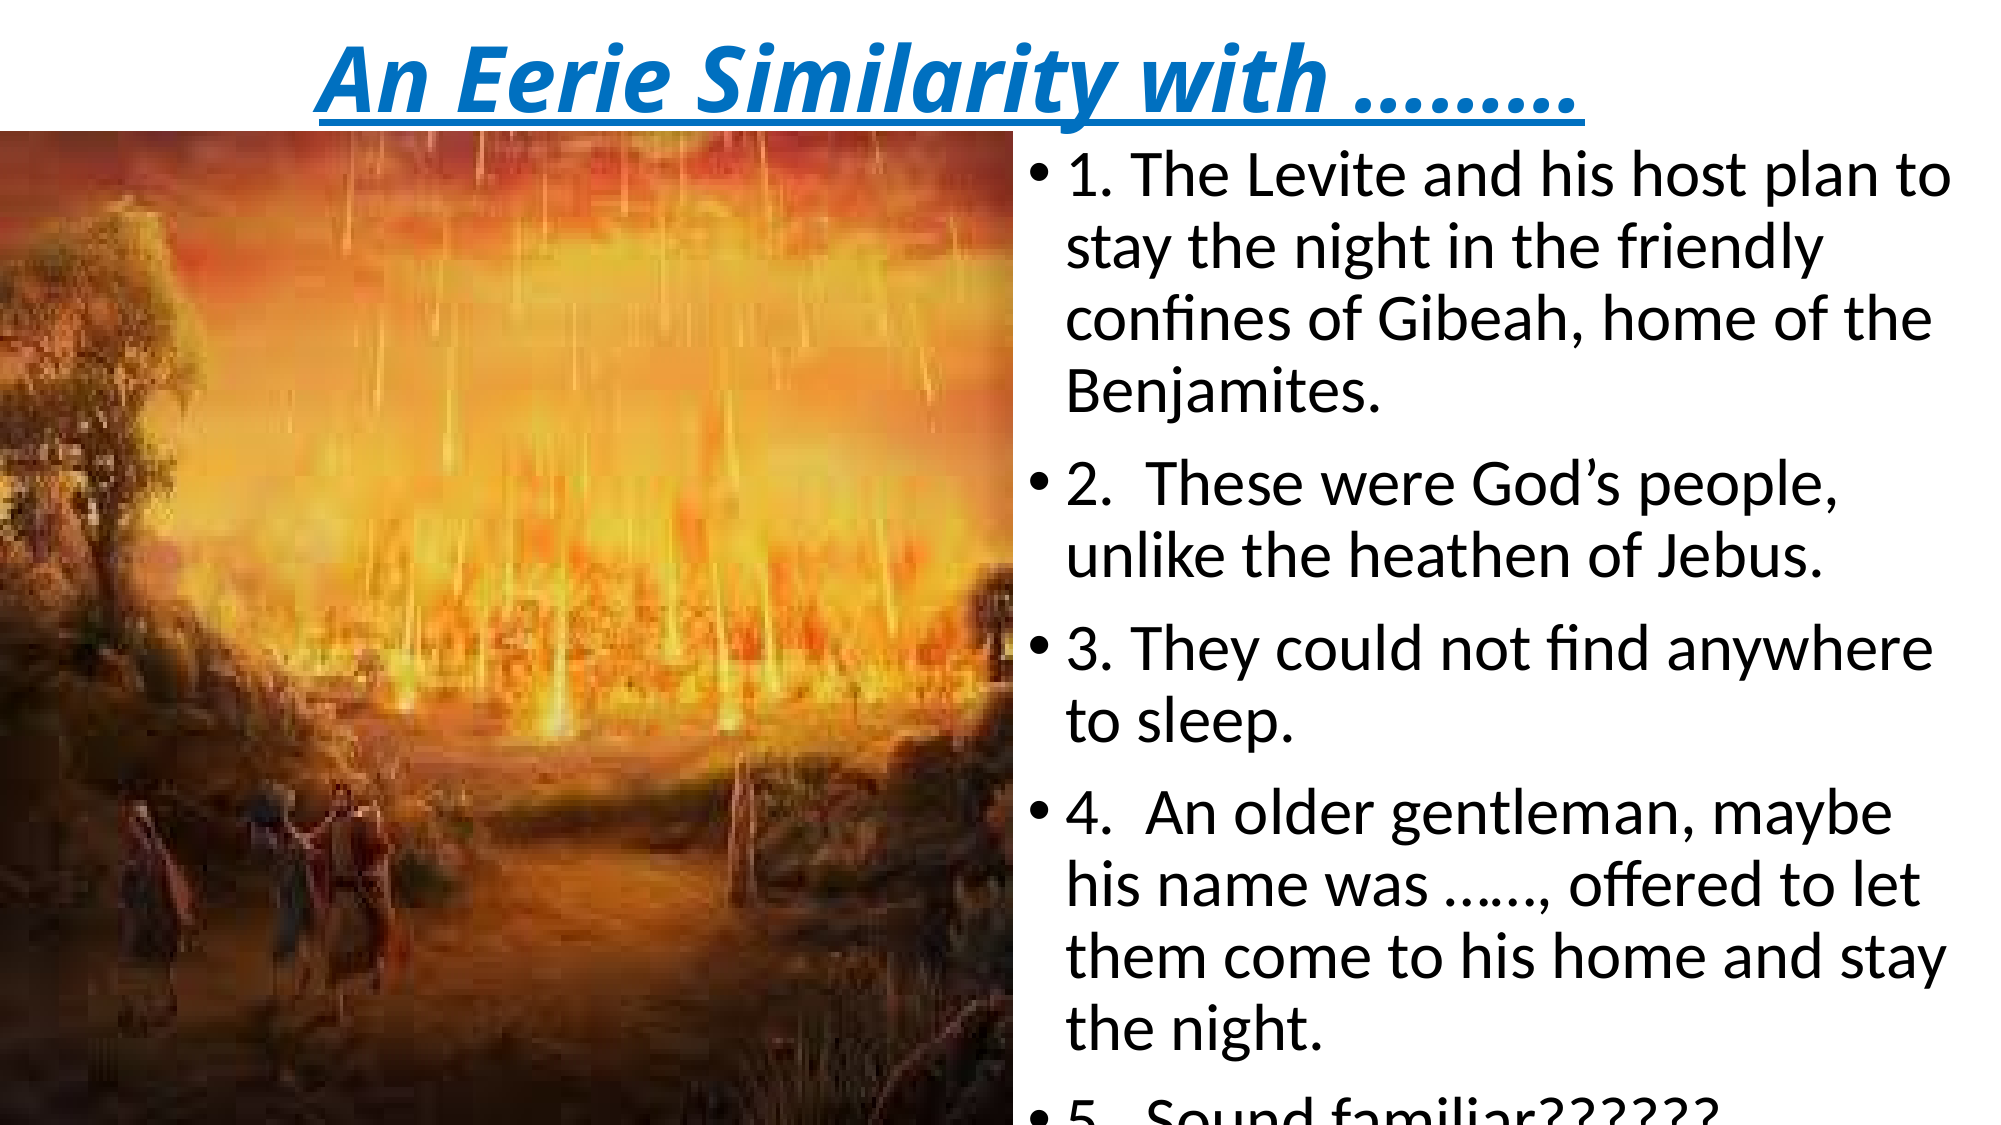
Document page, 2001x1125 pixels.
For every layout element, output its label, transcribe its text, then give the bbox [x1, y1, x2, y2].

list 1. The Levite and his host plan to stay the night in the friendly confines of Gibeah, home of the Benjamites. 2. These were God’s people, unlike the heathen of Jebus. 3. They could not find anywhere to sleep. 4. An older gentleman, maybe his name was ……, offered to let them come to his home and stay the night. 5. Sound familiar?????? [1013, 131, 2000, 1125]
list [0, 131, 1013, 1125]
title An Eerie Similarity with ……… [137, 0, 1863, 131]
